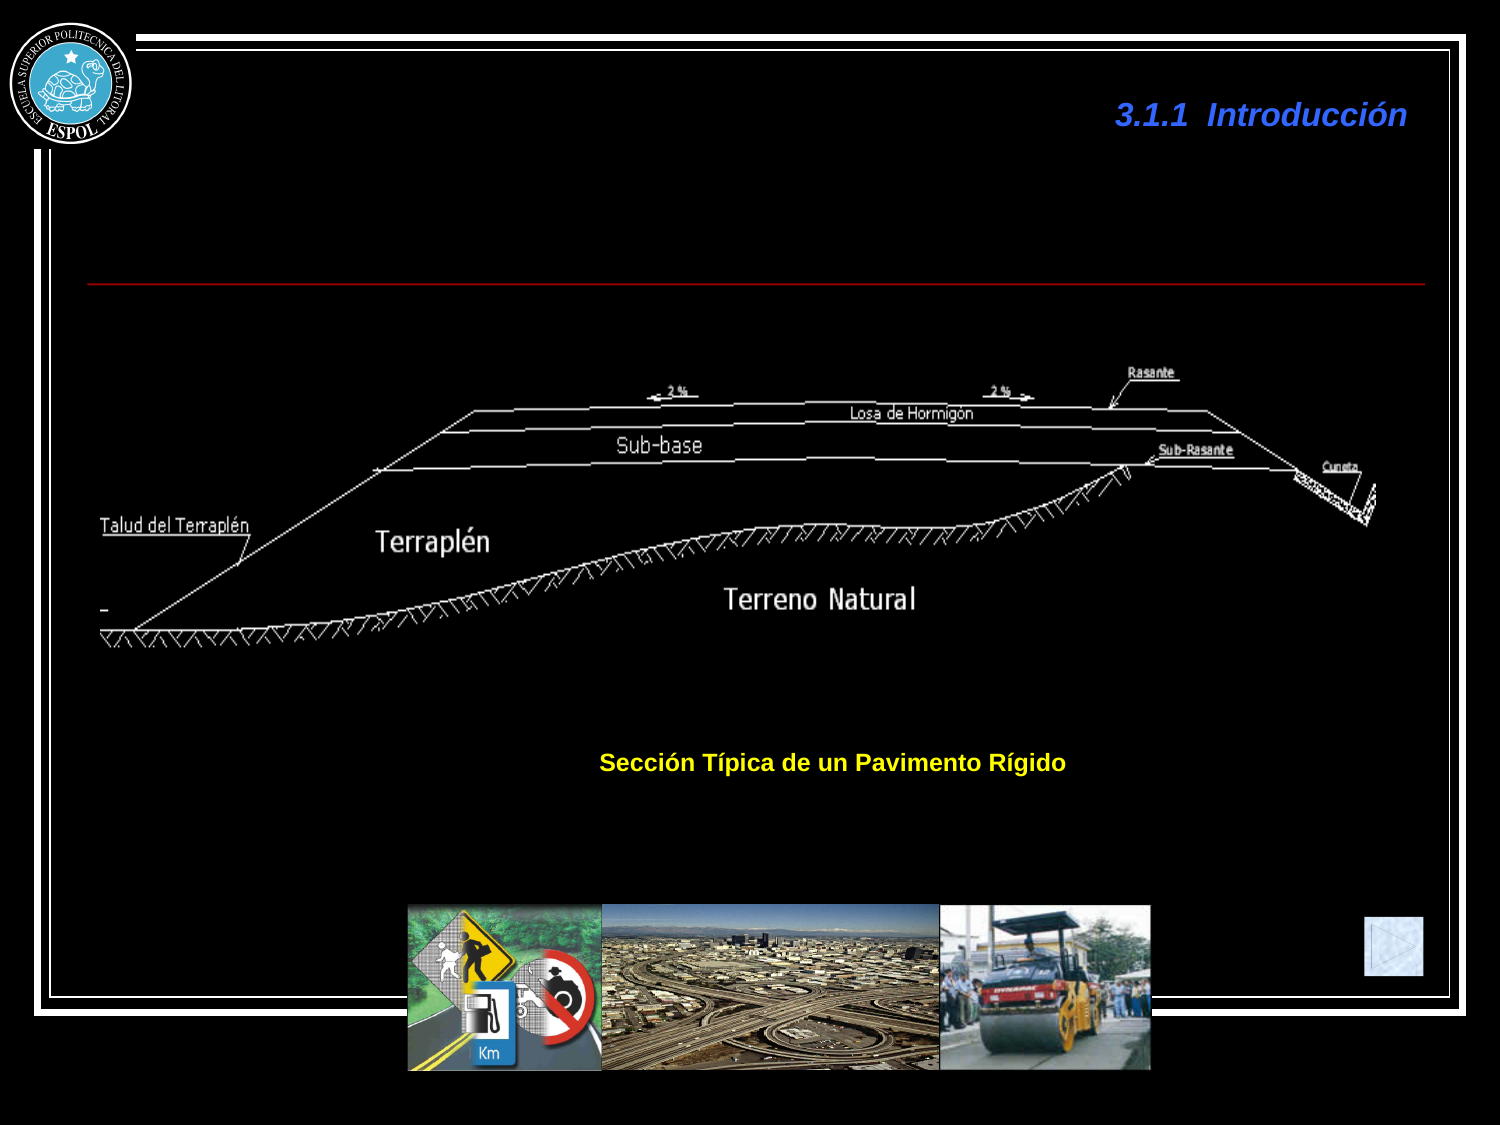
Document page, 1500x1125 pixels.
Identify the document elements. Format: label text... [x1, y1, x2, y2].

text_box 3.1.1 Introducción [1080, 66, 1424, 141]
picture [5, 18, 136, 149]
picture [100, 326, 1376, 716]
text_box Sección Típica de un Pavimento Rígido [584, 739, 1117, 785]
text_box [407, 904, 1152, 1071]
text_box [1364, 916, 1424, 977]
